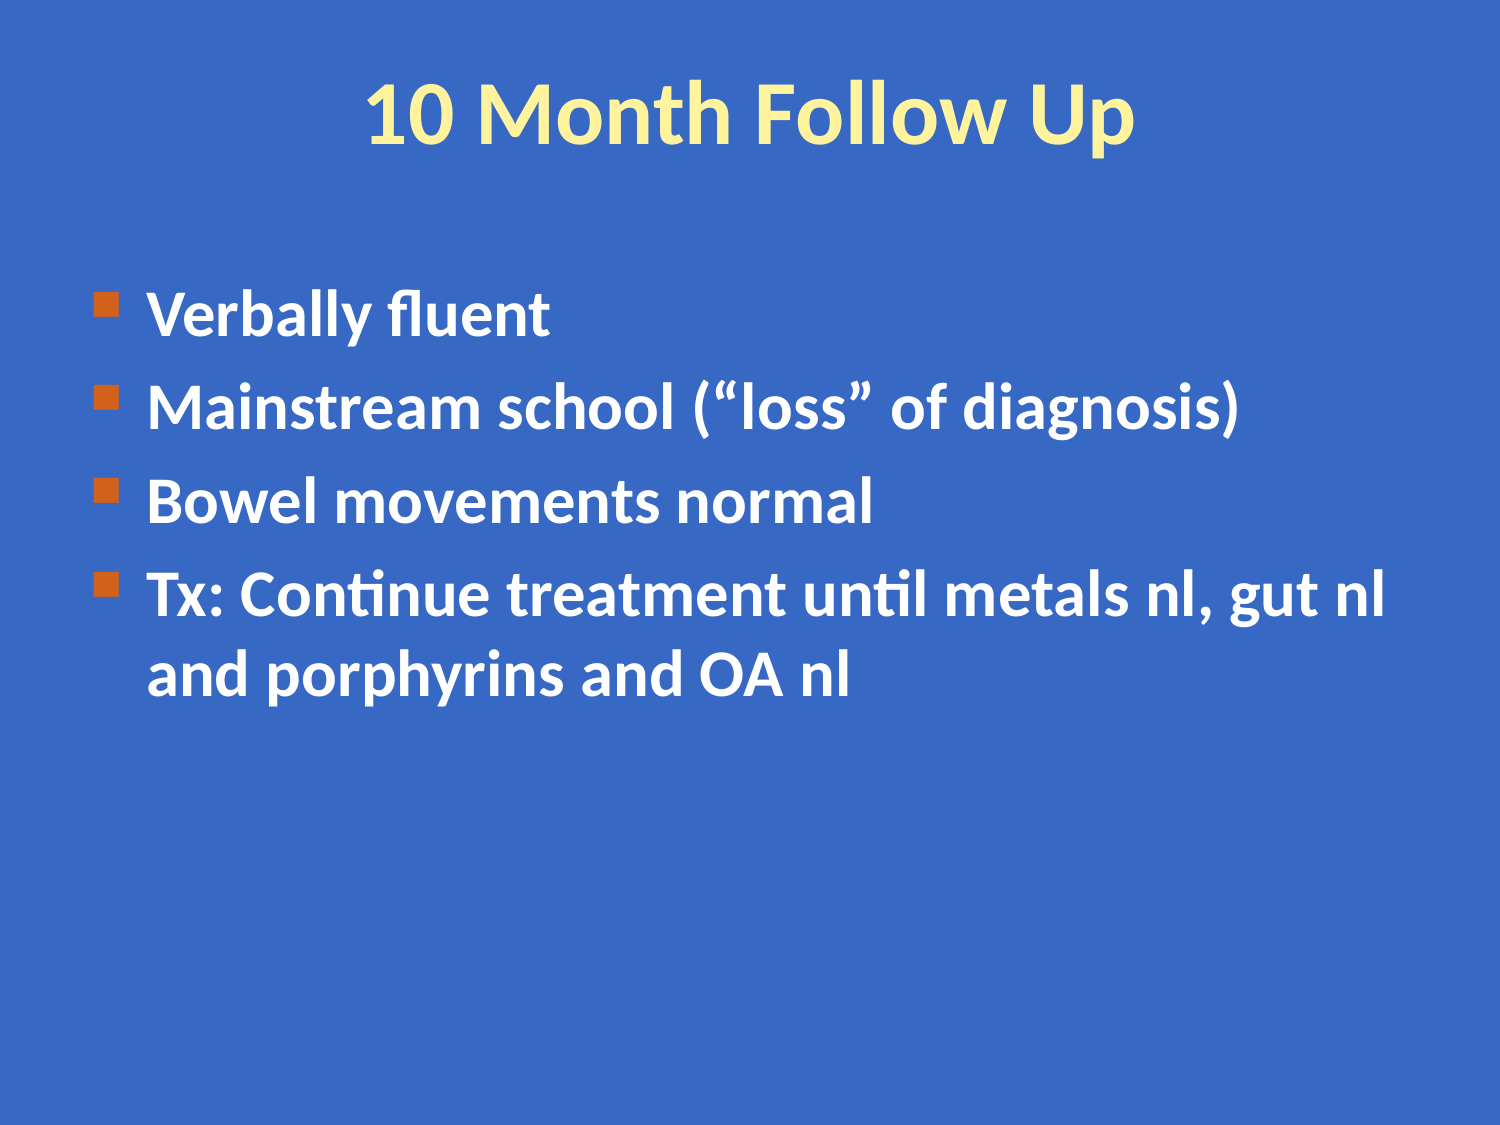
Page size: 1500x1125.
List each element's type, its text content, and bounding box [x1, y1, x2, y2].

list Verbally fluent Mainstream school (“loss” of diagnosis) Bowel movements normal Tx: Continue treatment until metals nl, gut nl and porphyrins and OA nl [74, 262, 1426, 1006]
title 10 Month Follow Up [74, 45, 1426, 234]
